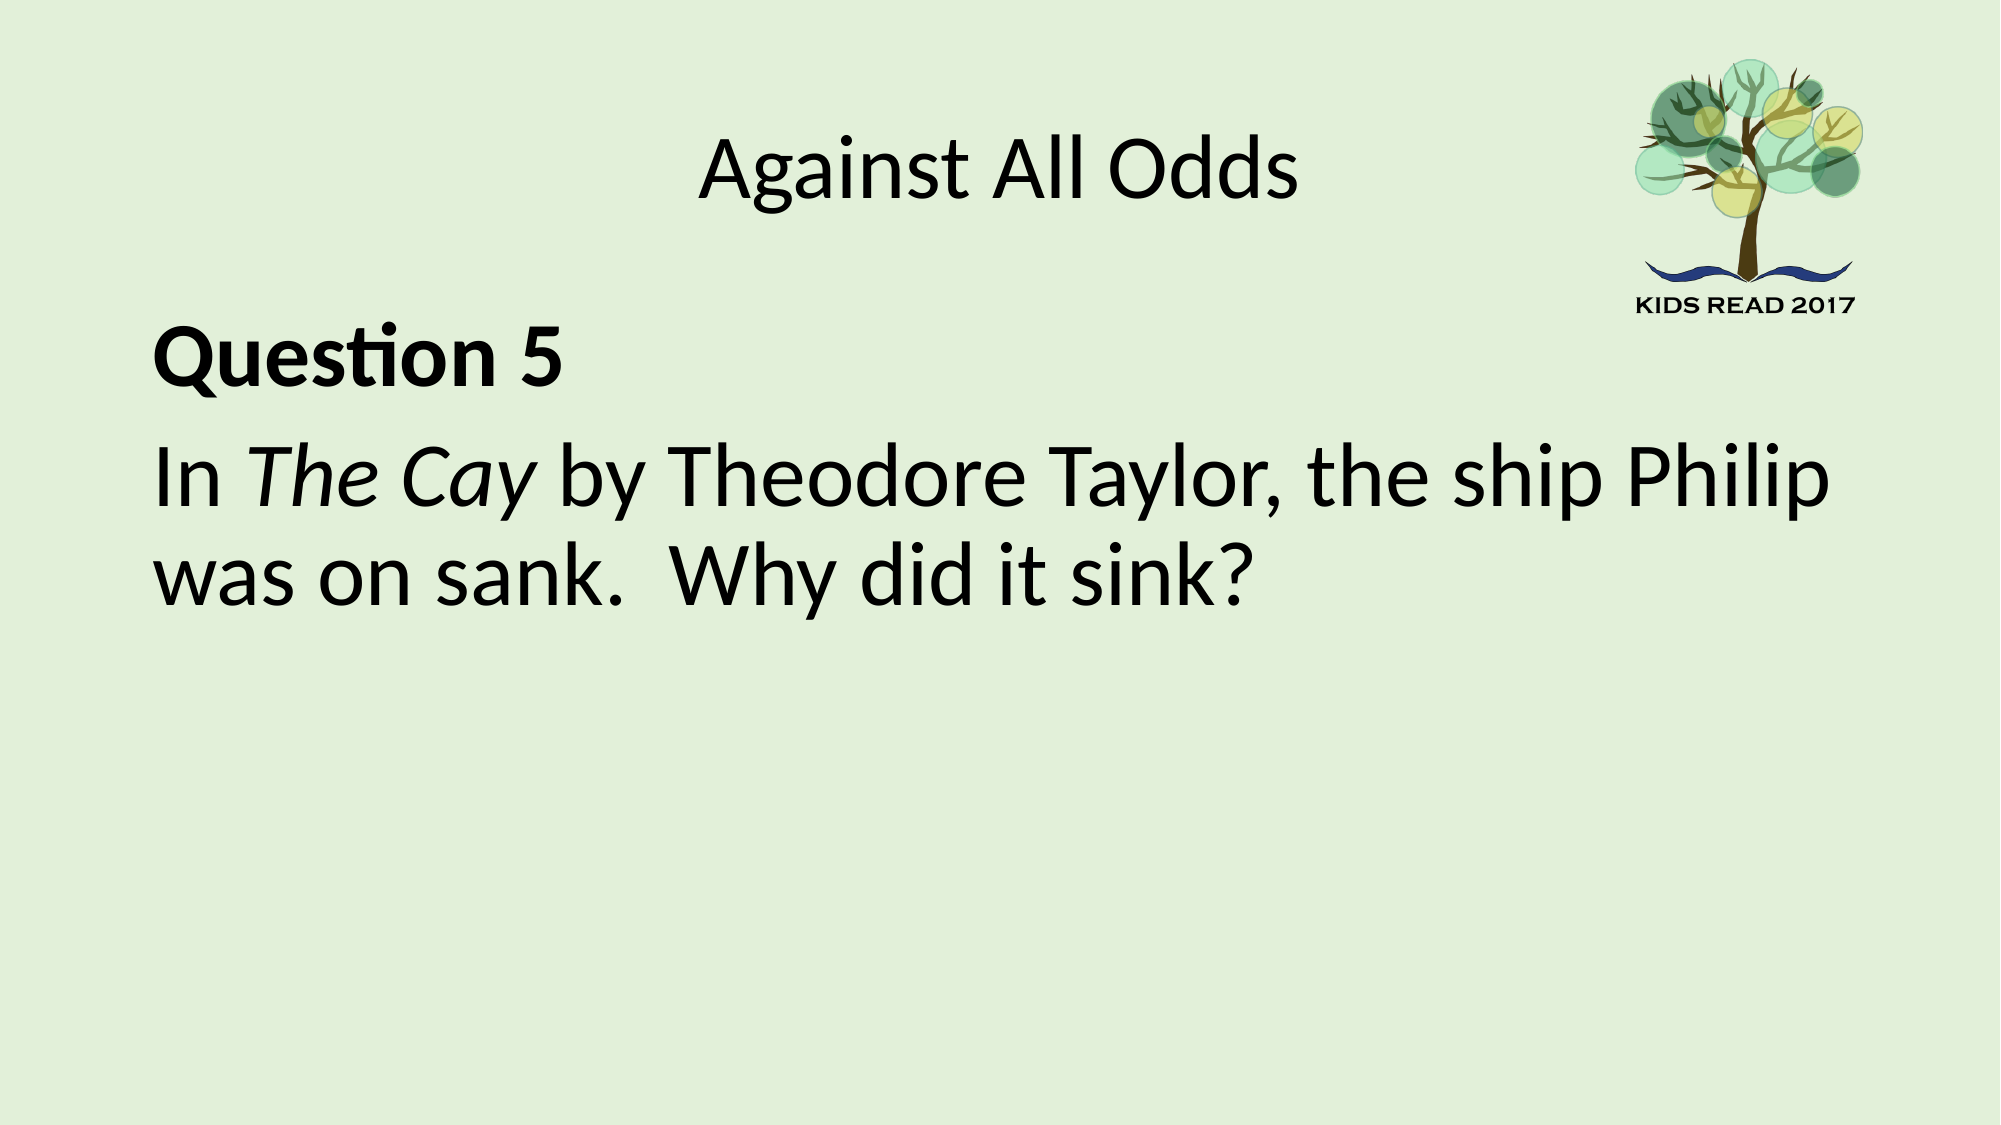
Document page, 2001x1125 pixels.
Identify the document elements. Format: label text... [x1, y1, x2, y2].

list Question 5 In The Cay by Theodore Taylor, the ship Philip was on sank. Why did it sink? [137, 299, 1863, 1014]
picture [1635, 59, 1863, 314]
title Against All Odds [137, 59, 1635, 278]
